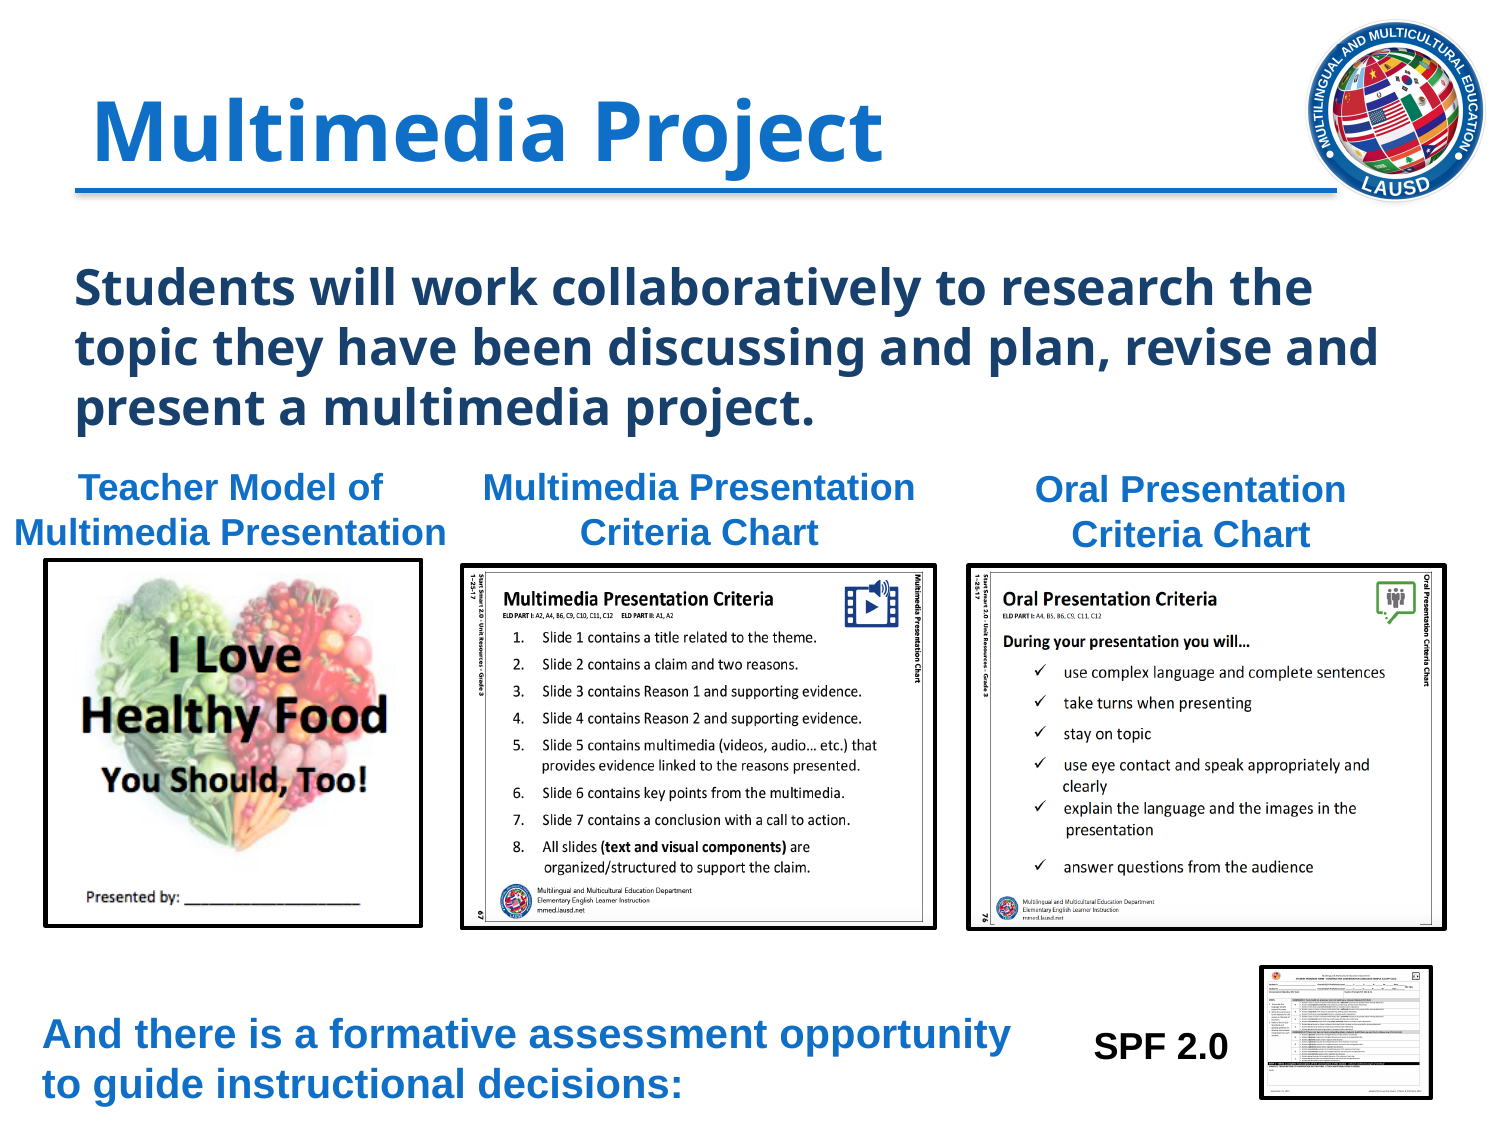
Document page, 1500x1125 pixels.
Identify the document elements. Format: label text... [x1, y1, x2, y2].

picture [970, 567, 1443, 928]
picture [1263, 968, 1430, 1097]
text_box Multimedia Presentation Criteria Chart [445, 455, 954, 560]
text_box Oral Presentation Criteria Chart [937, 457, 1445, 563]
picture [47, 561, 420, 925]
text_box And there is a formative assessment opportunity to guide instructional decisions: [27, 999, 1040, 1115]
text_box Teacher Model of Multimedia Presentation [0, 455, 445, 560]
picture [463, 567, 934, 927]
text_box SPF 2.0 [1078, 1014, 1245, 1075]
list Students will work collaboratively to research the topic they have been discussing and plan, revise and present a multimedia project. [59, 239, 1429, 457]
title Multimedia Project [75, 73, 1278, 194]
list Students will work collaboratively to research the topic they have been discussing and plan, revise and present a multimedia project. [59, 560, 1429, 1040]
picture [1295, 10, 1496, 212]
